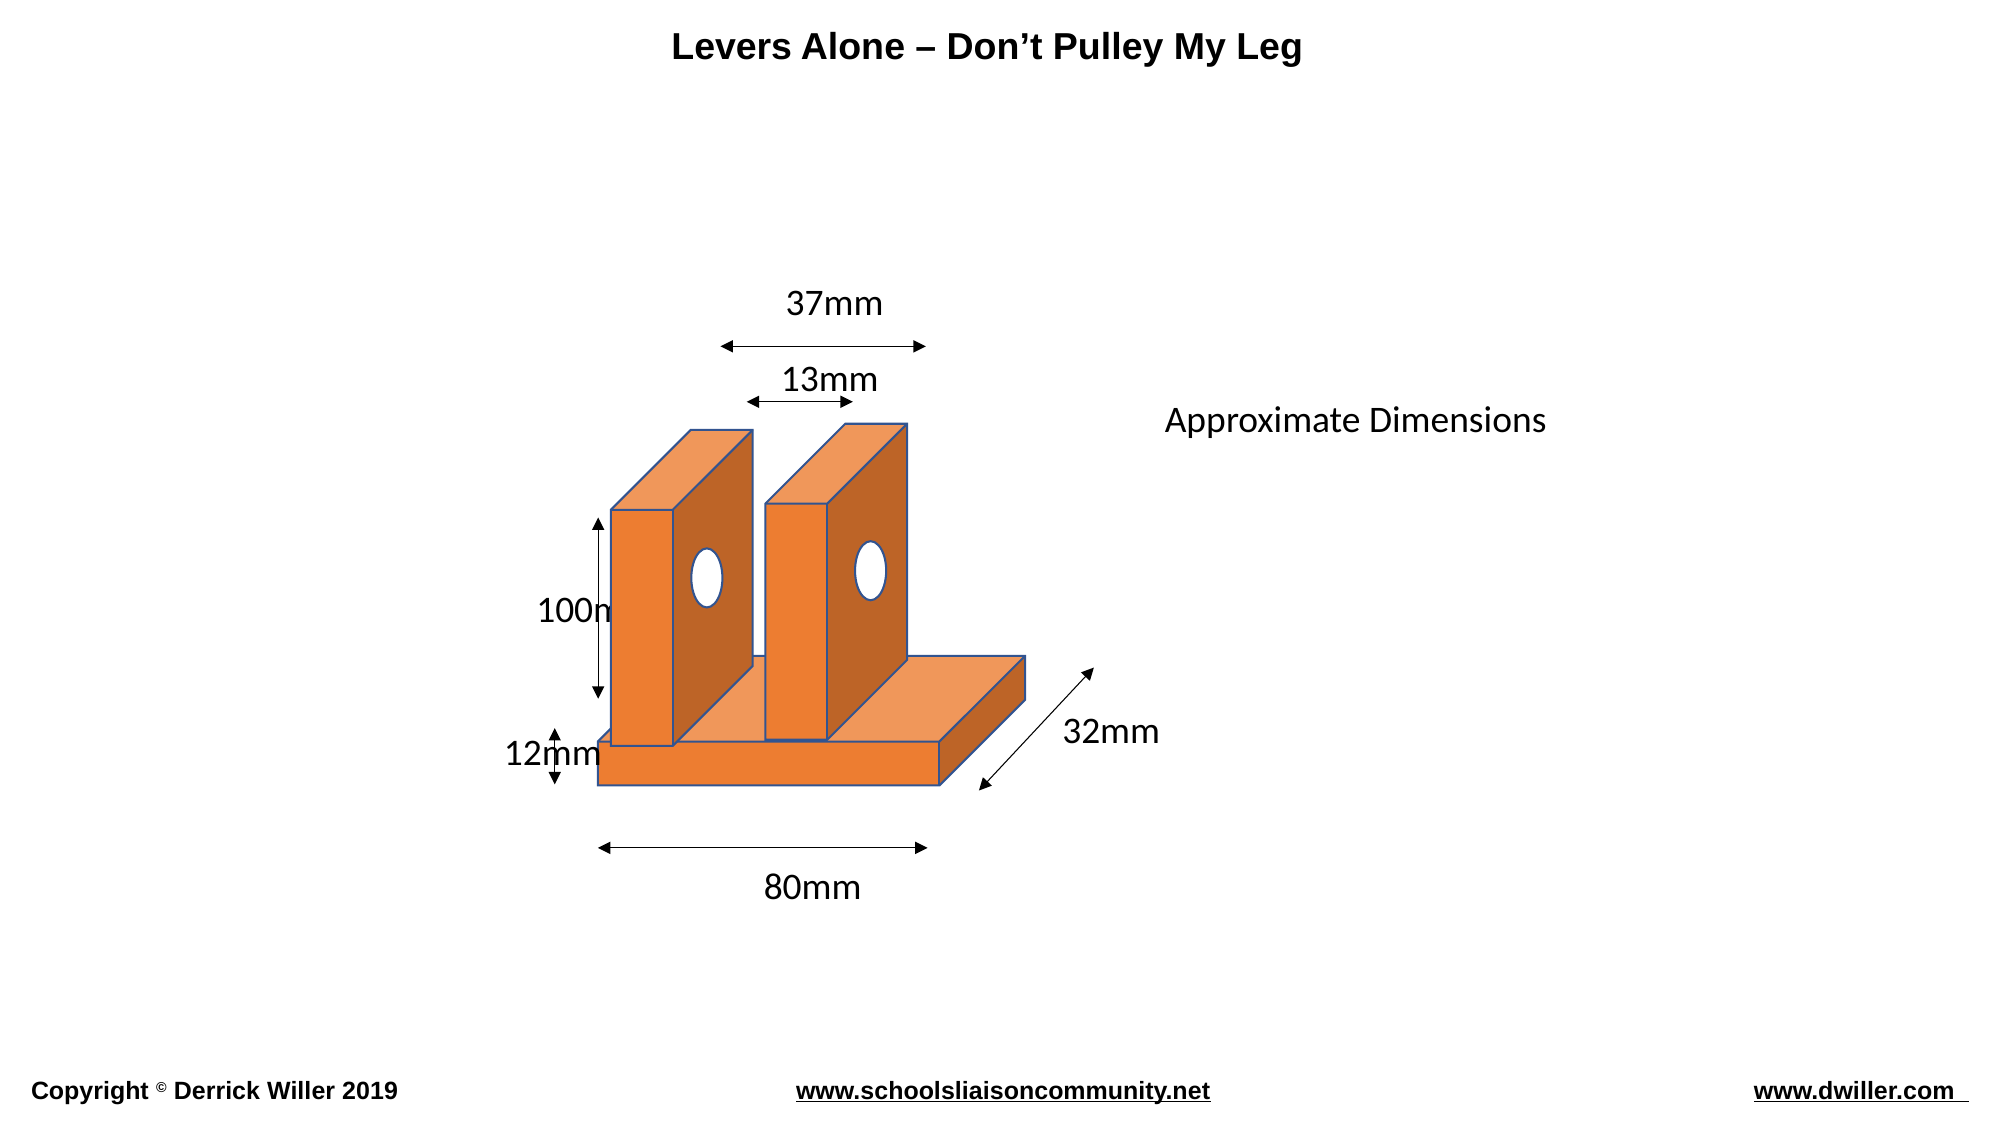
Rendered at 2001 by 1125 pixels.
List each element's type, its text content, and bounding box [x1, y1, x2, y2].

text_box 32mm [1094, 698, 1176, 759]
text_box [609, 428, 754, 747]
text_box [978, 667, 1094, 791]
text_box [690, 547, 724, 609]
text_box [596, 701, 978, 787]
text_box 100mm [599, 577, 609, 638]
text_box 13mm [766, 347, 894, 407]
text_box [854, 540, 888, 602]
text_box 80mm [748, 854, 877, 915]
text_box 100mm [521, 577, 598, 638]
text_box [764, 422, 909, 741]
text_box [909, 654, 1027, 667]
text_box Approximate Dimensions [1150, 387, 1562, 448]
text_box 12mm [489, 720, 617, 781]
text_box 37mm [770, 270, 899, 331]
